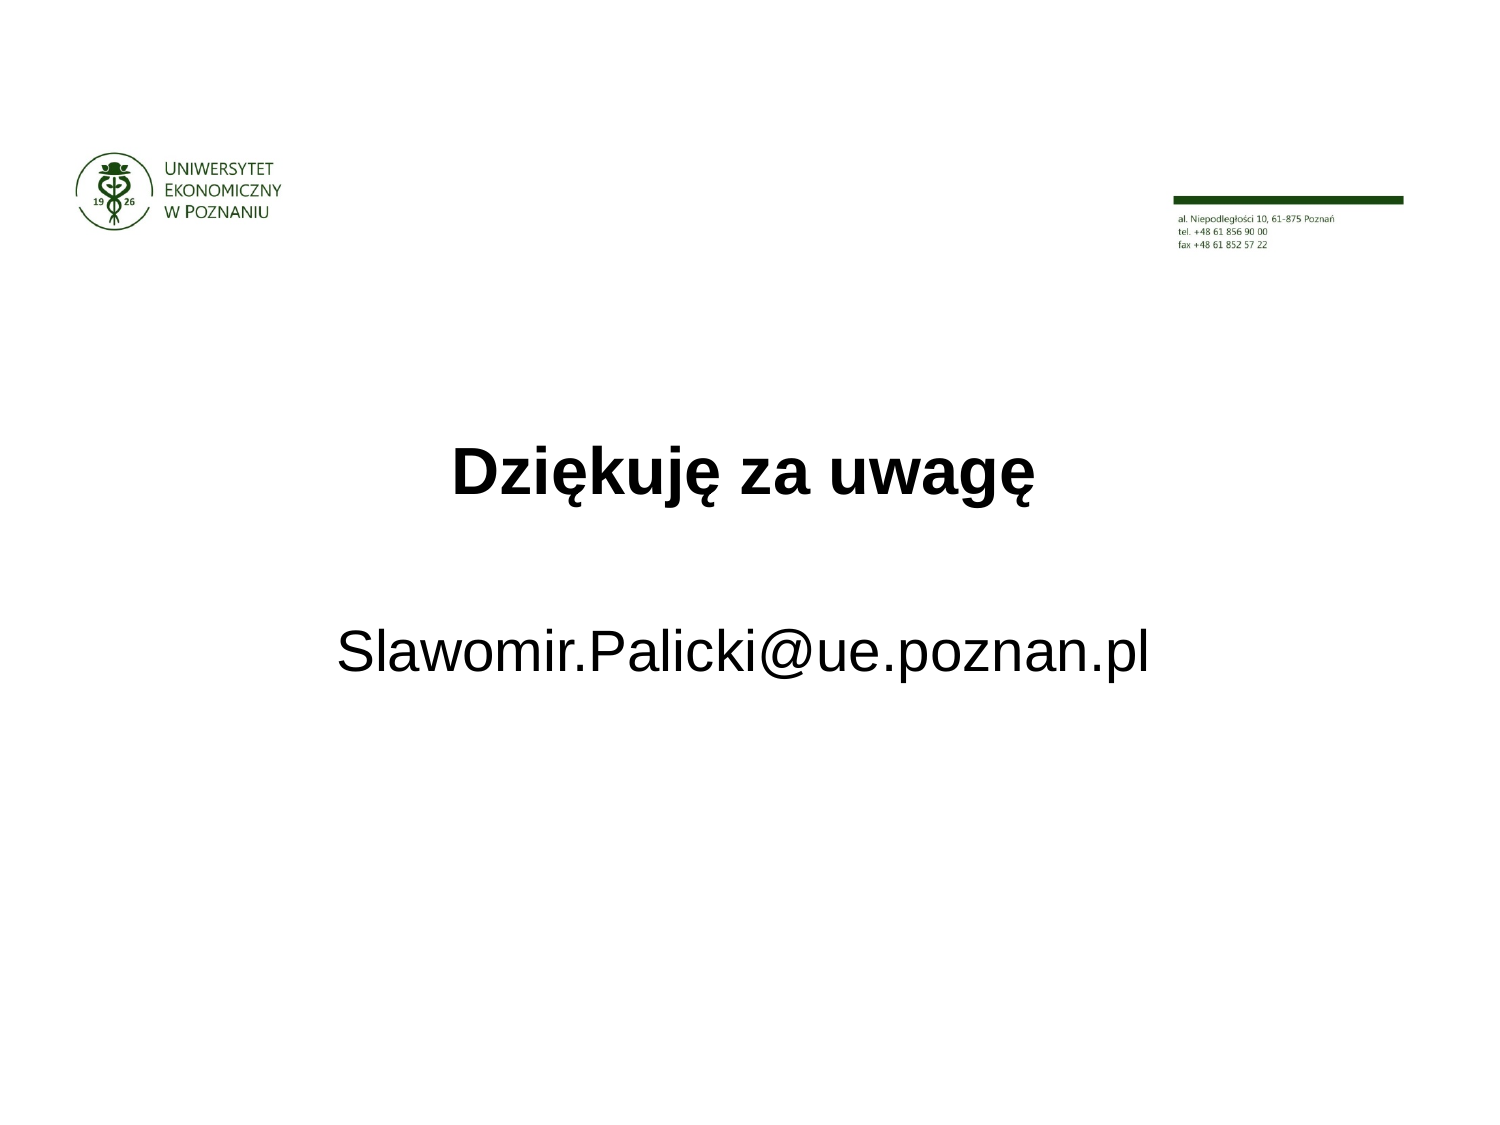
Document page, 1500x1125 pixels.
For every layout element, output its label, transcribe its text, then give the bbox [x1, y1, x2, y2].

text_box Dziękuję za uwagę Slawomir.Palicki@ue.poznan.pl [182, 420, 1306, 646]
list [52, 125, 1404, 270]
